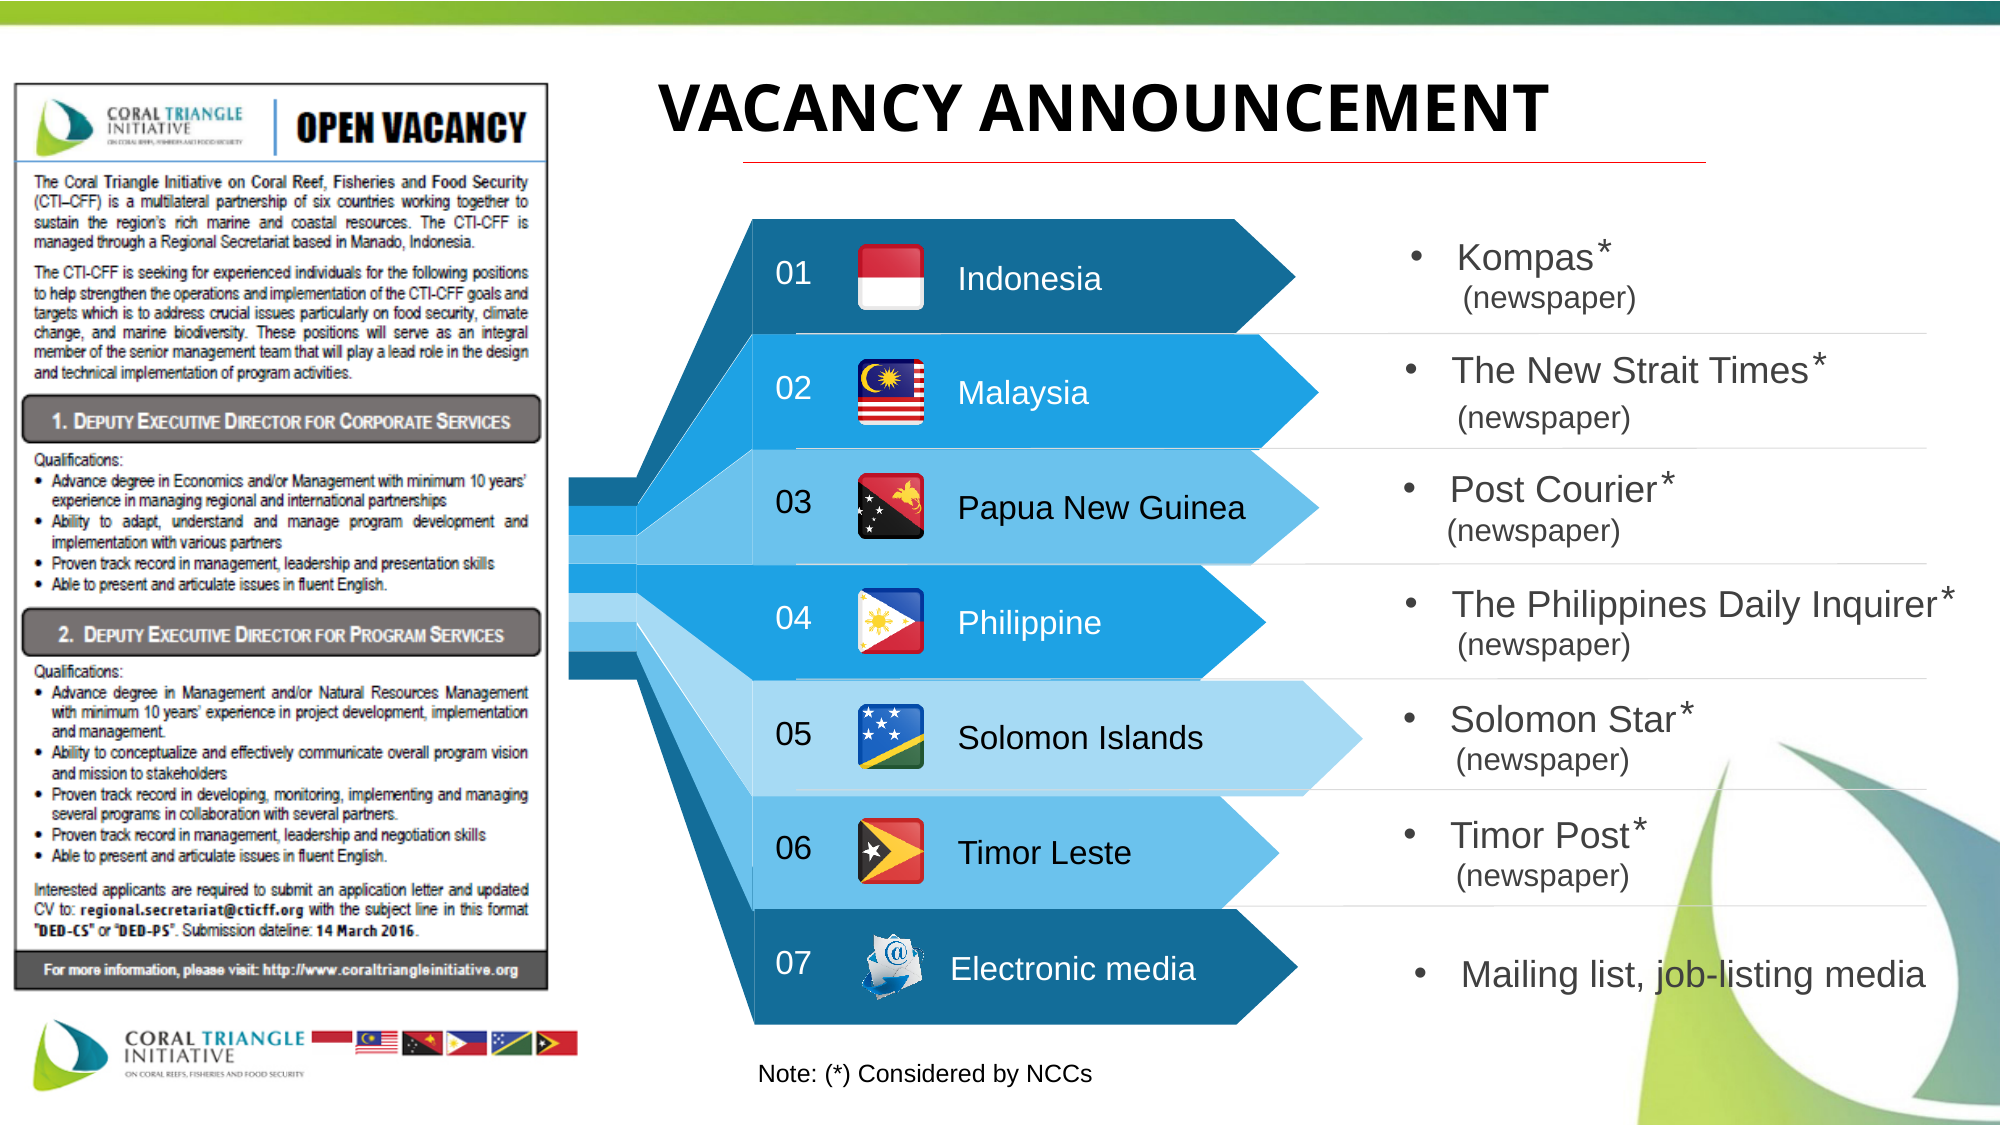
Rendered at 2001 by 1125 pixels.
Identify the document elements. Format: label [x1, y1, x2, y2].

picture [858, 473, 924, 539]
picture [858, 359, 924, 425]
picture [858, 818, 924, 884]
picture [858, 244, 924, 310]
list [0, 1, 2000, 1125]
picture [0, 66, 569, 1006]
picture [862, 934, 924, 1000]
picture [858, 704, 924, 769]
picture [858, 588, 924, 654]
